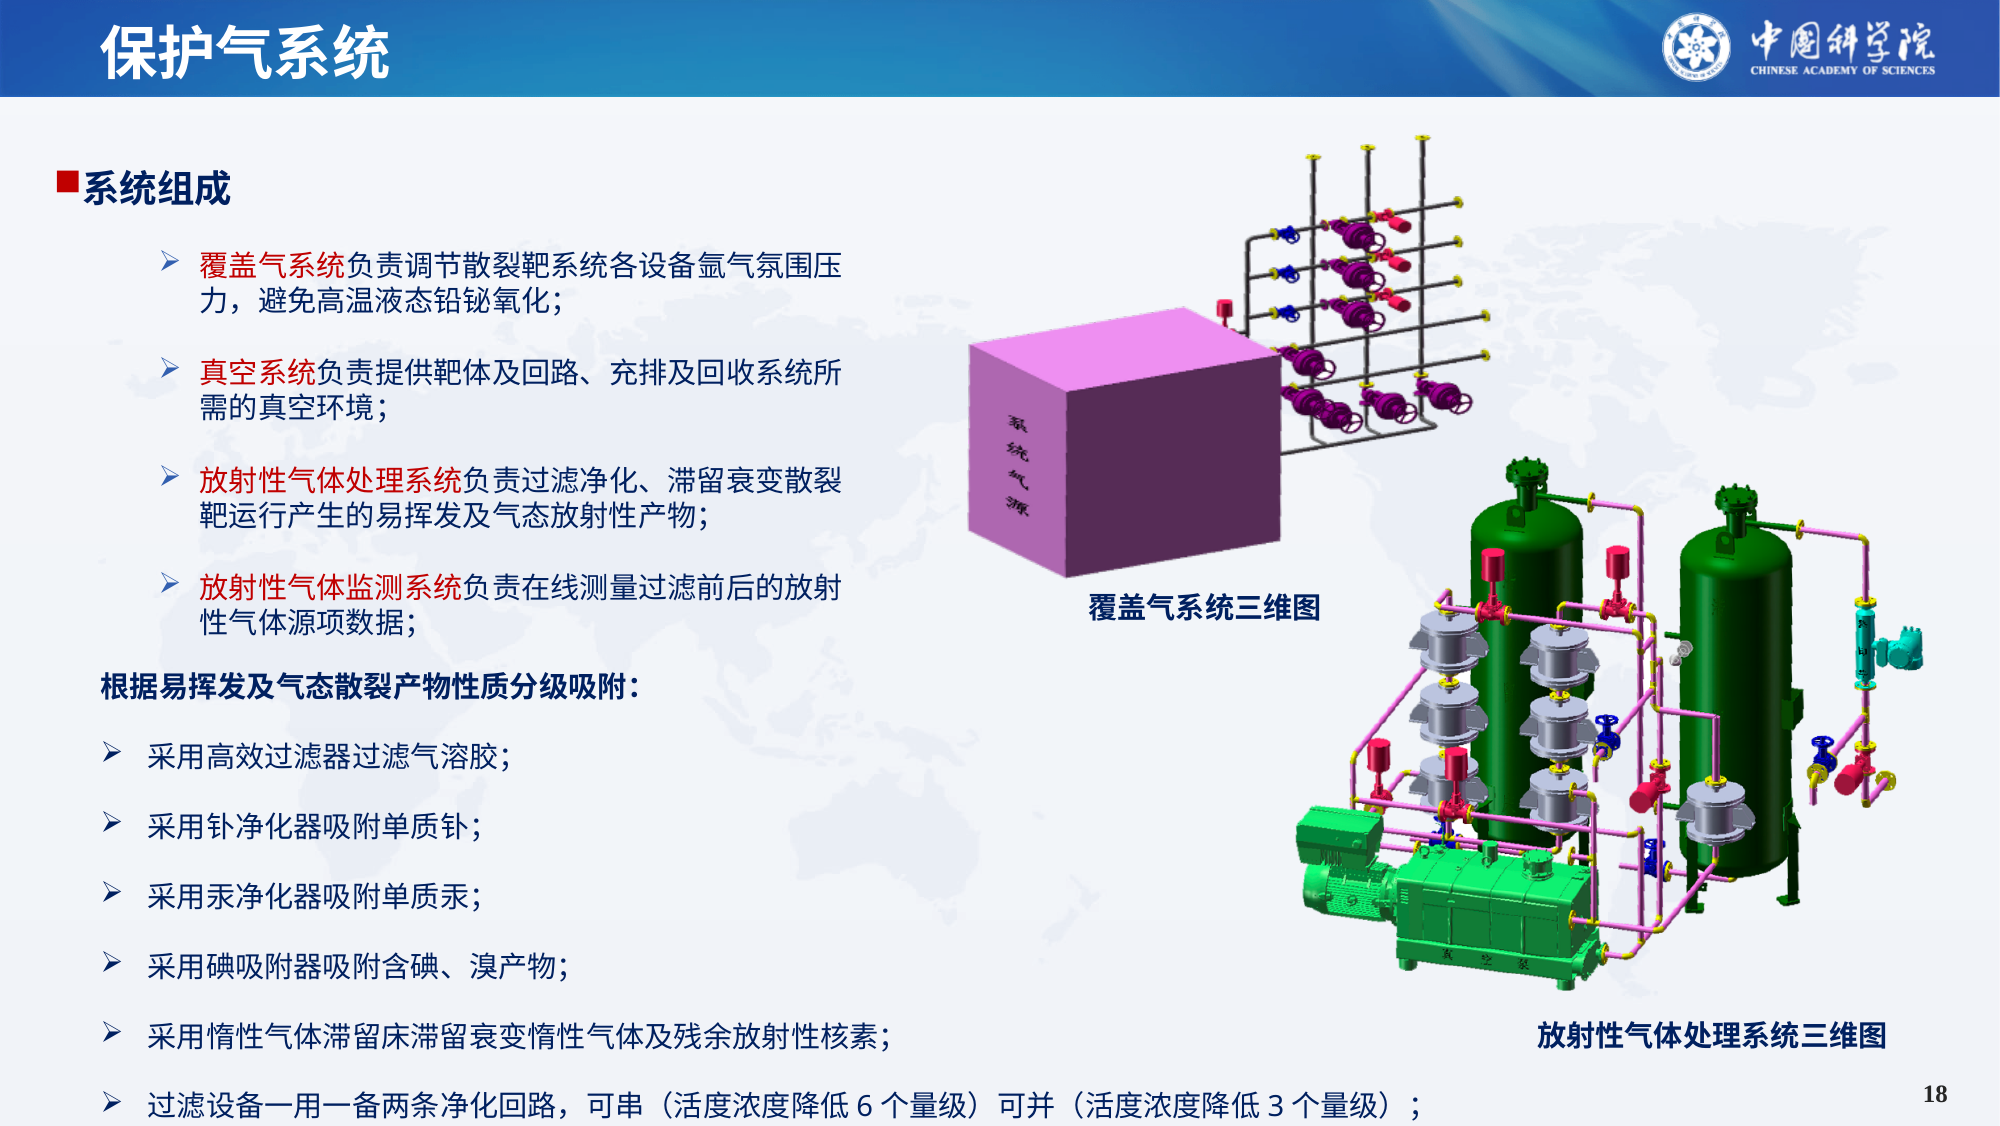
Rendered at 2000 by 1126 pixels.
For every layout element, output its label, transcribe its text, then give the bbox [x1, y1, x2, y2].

title 保护气系统 [84, 6, 1601, 97]
text_box 根据易挥发及气态散裂产物性质分级吸附： 采用高效过滤器过滤气溶胶； 采用钋净化器吸附单质钋； 采用汞净化器吸附单质汞； 采用碘吸附器吸附含碘、溴产物； 采用惰性气体滞留床滞留衰变惰性气体及残余放射性核素； 过滤设备一用一备两条净化回路，可串（活度浓度降低6个量级）可并（活度浓度降低3个量级）； [85, 625, 1439, 1126]
text_box 放射性气体处理系统三维图 [1472, 1009, 1917, 1060]
picture [928, 130, 1954, 999]
text_box 覆盖气系统三维图 [1023, 585, 1271, 632]
picture [0, 0, 2000, 97]
text_box 系统组成 覆盖气系统负责调节散裂靶系统各设备氩气氛围压力，避免高温液态铅铋氧化； 真空系统负责提供靶体及回路、充排及回收系统所需的真空环境； 放射性气体处理系统负责过滤净化、滞留衰变散裂靶运行产生的易挥发及气态放射性产物； 放射性气体监测系统负责在线测量过滤前后的放射性气体源项数据； [39, 157, 882, 647]
